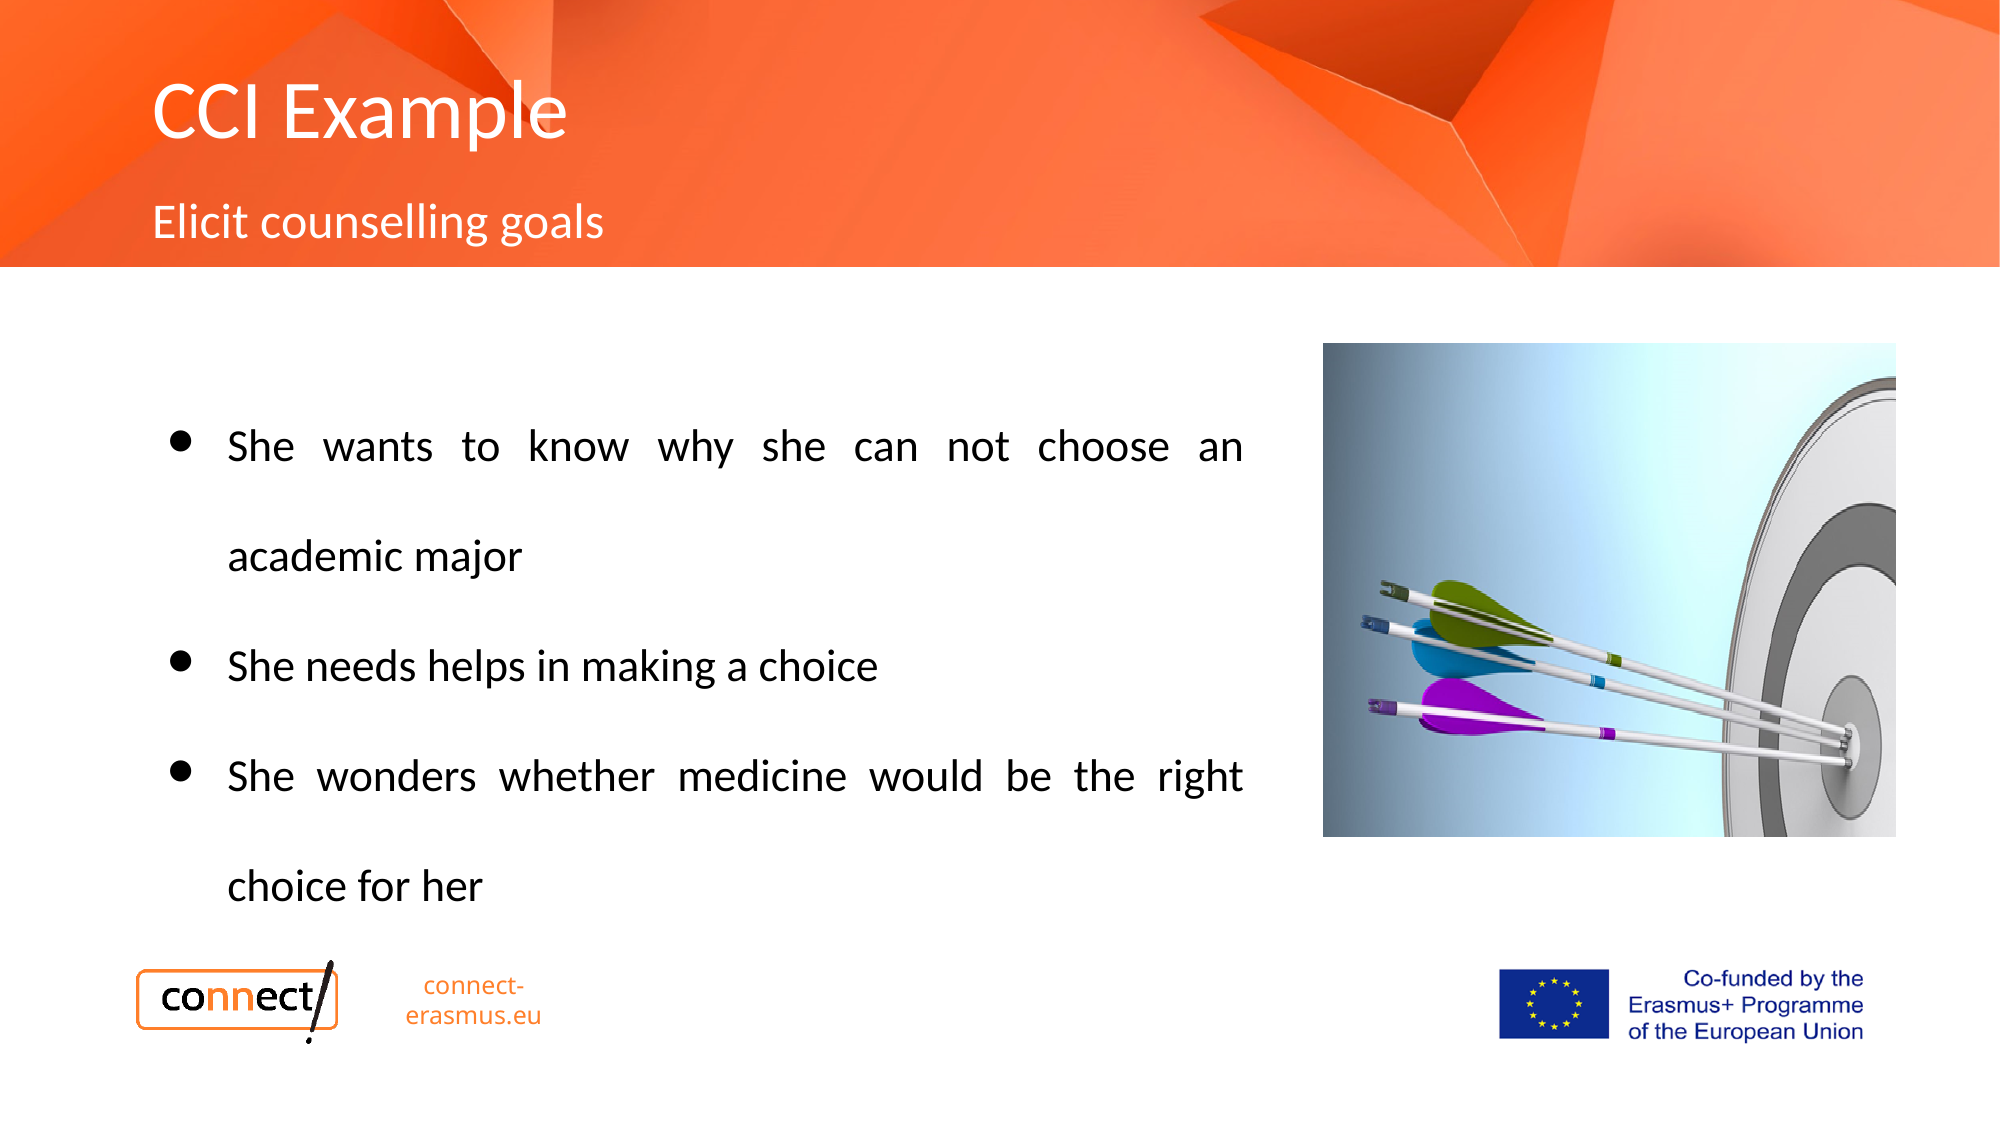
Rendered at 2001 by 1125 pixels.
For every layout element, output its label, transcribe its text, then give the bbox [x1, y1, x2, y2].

text_box She wants to know why she can not choose an academic major She needs helps in making a choice She wonders whether medicine would be the right choice for her [137, 352, 1259, 918]
picture [2, 0, 2000, 267]
footer connect-erasmus.eu [341, 976, 607, 1022]
title CCI Example [137, 51, 1863, 164]
picture [136, 960, 338, 1044]
picture [1323, 343, 1896, 837]
text_box Elicit counselling goals [137, 164, 1462, 264]
picture [1498, 968, 1863, 1044]
